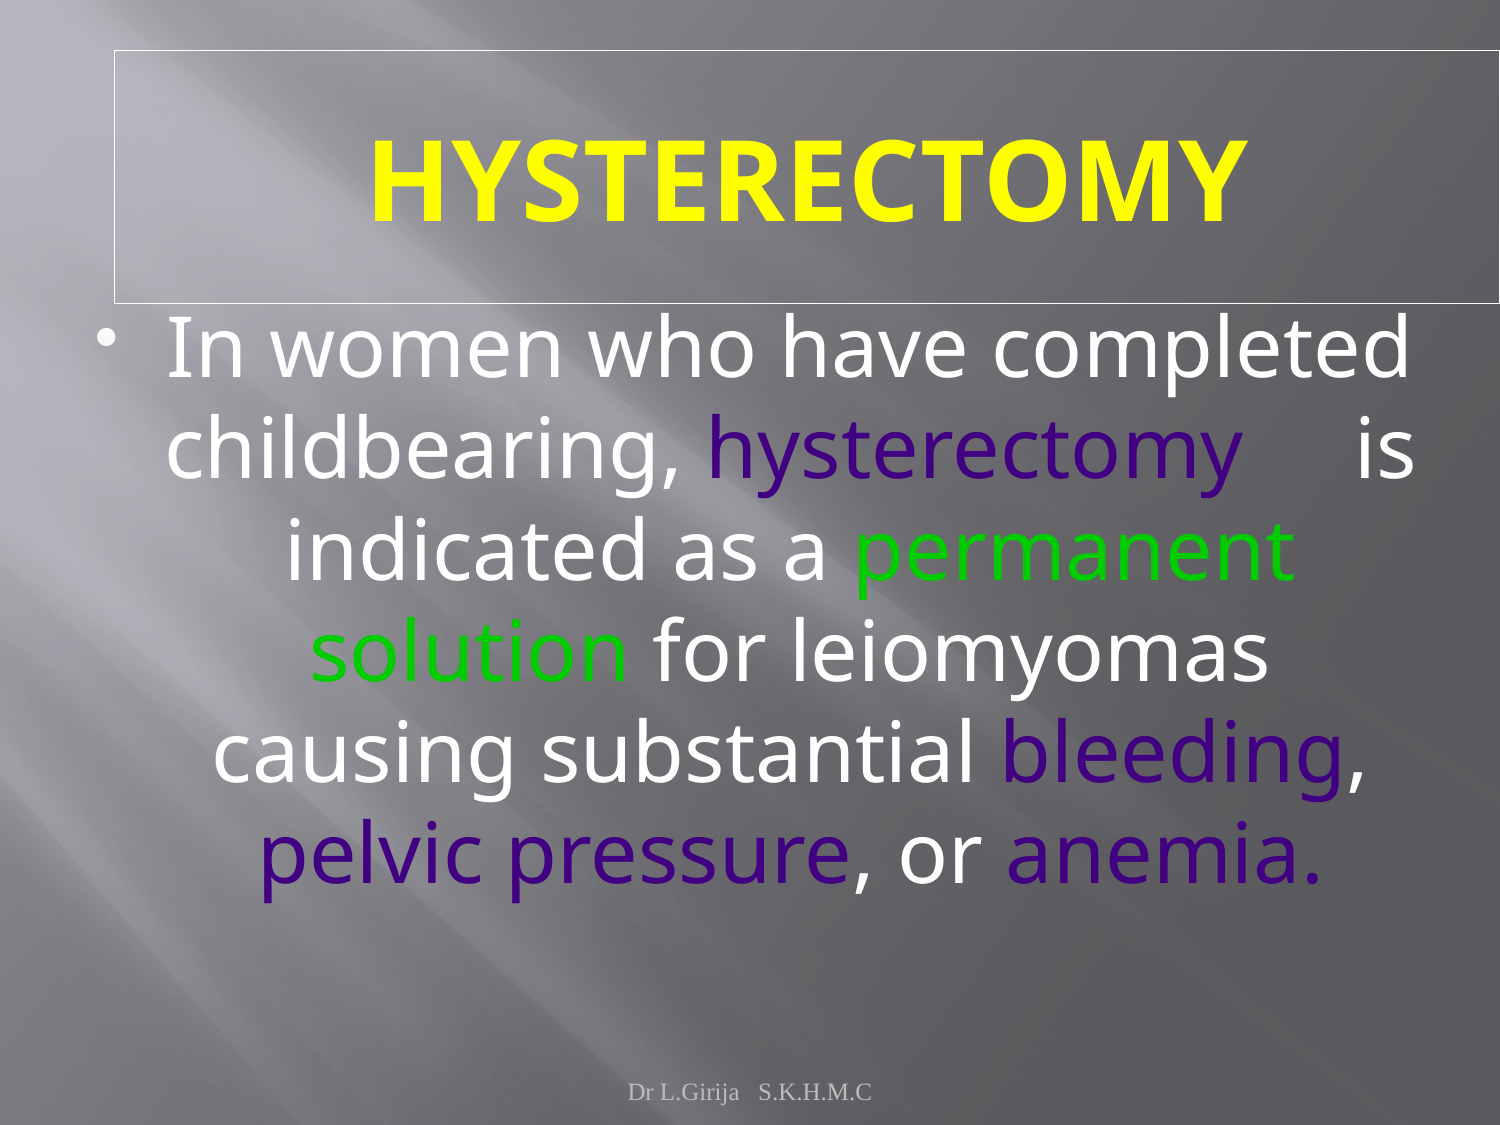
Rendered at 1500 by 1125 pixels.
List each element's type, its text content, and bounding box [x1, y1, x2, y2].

title HYSTERECTOMY [114, 50, 1500, 304]
list In women who have completed childbearing, hysterectomy is indicated as a permanent solution for leiomyomas causing substantial bleeding, pelvic pressure, or anemia. [63, 285, 1436, 1000]
footer Dr L.Girija S.K.H.M.C [512, 1052, 988, 1113]
